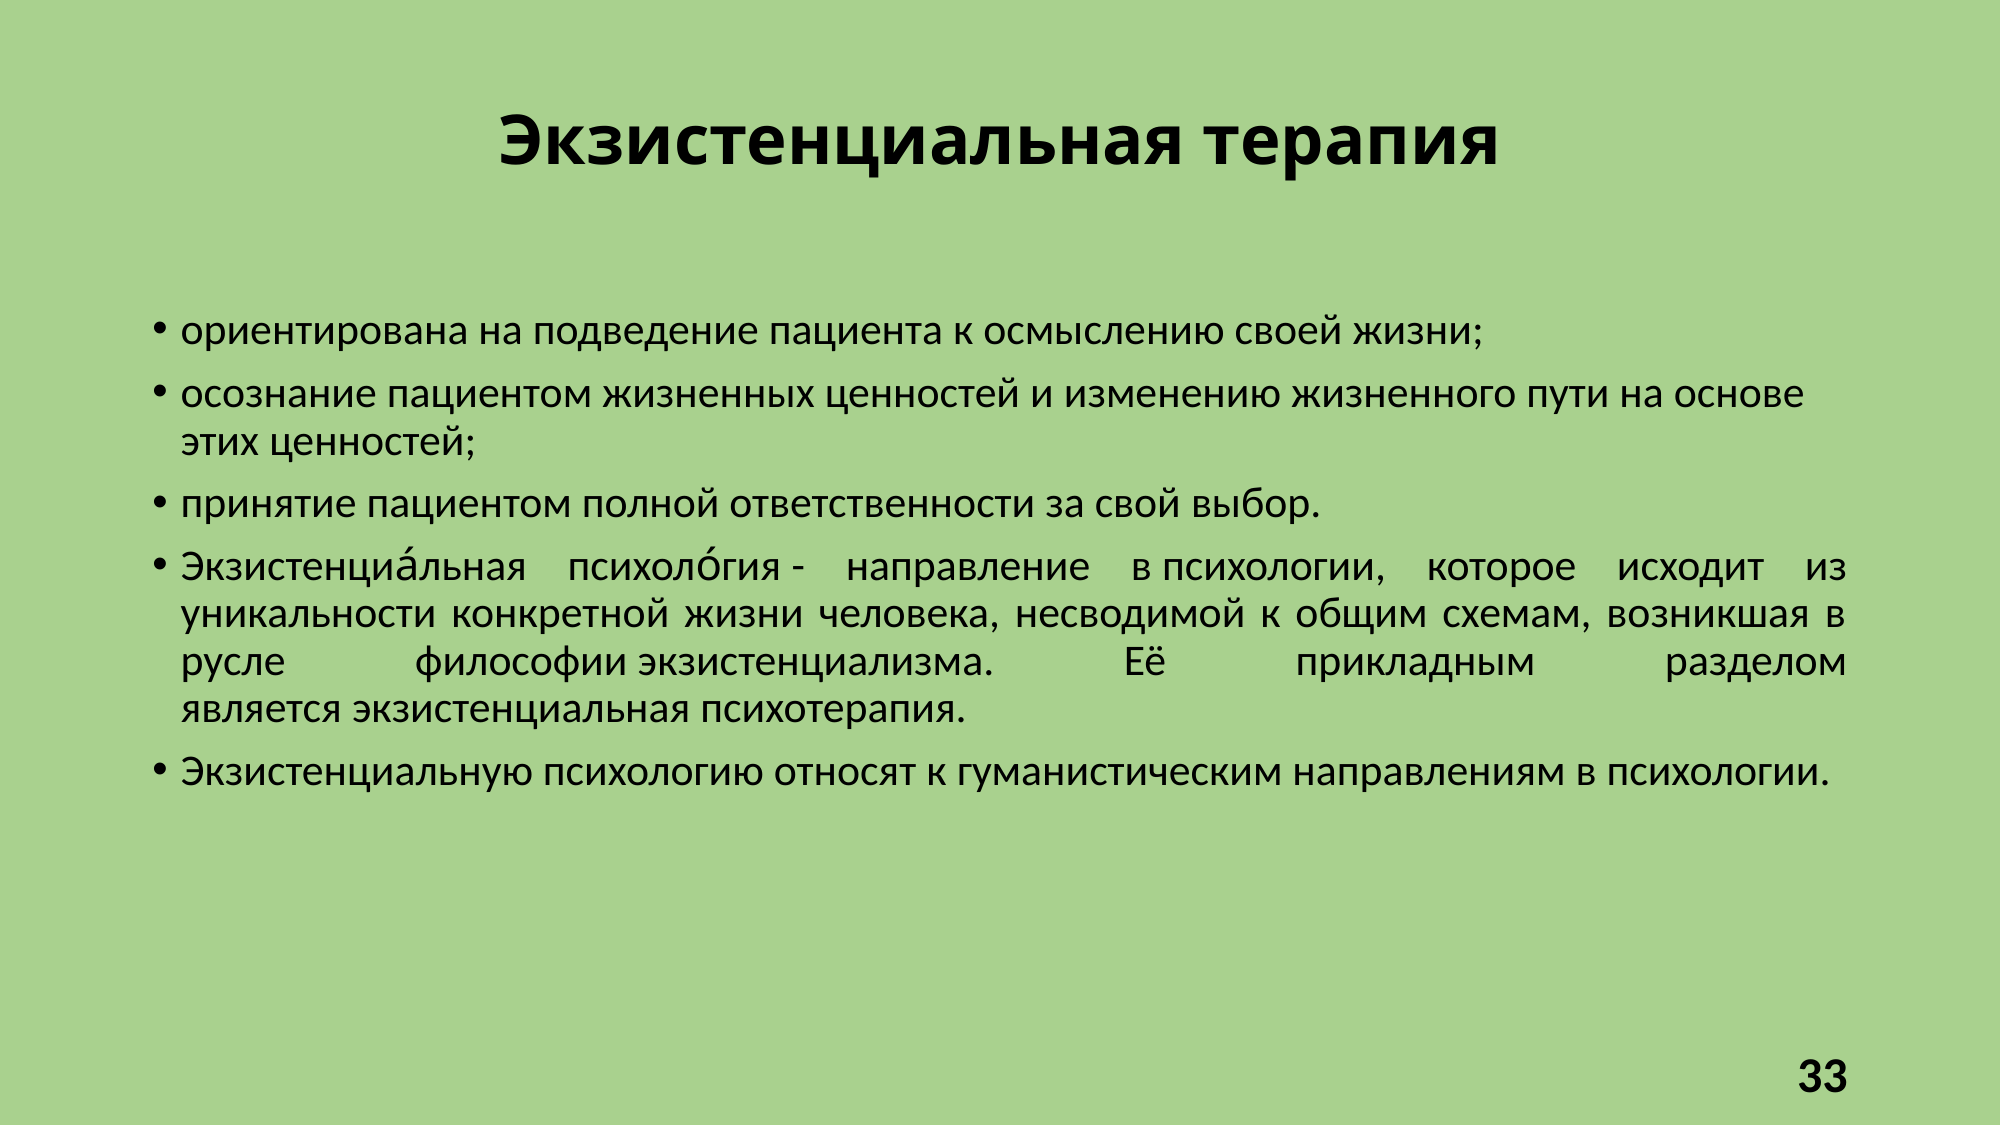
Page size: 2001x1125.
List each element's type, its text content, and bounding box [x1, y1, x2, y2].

slide_number 33 [1412, 1042, 1863, 1103]
list ориентирована на подведение пациента к осмыслению своей жизни; осознание пациентом жизненных ценностей и изменению жизненного пути на основе этих ценностей; принятие пациентом полной ответственности за свой выбор. Экзистенциа́льная психоло́гия - направление в психологии, которое исходит из уникальности конкретной жизни человека, несводимой к общим схемам, возникшая в русле философии экзистенциализма. Её прикладным разделом является экзистенциальная психотерапия. Экзистенциальную психологию относят к гуманистическим направлениям в психологии. [137, 299, 1863, 1014]
title Экзистенциальная терапия [137, 59, 1863, 225]
